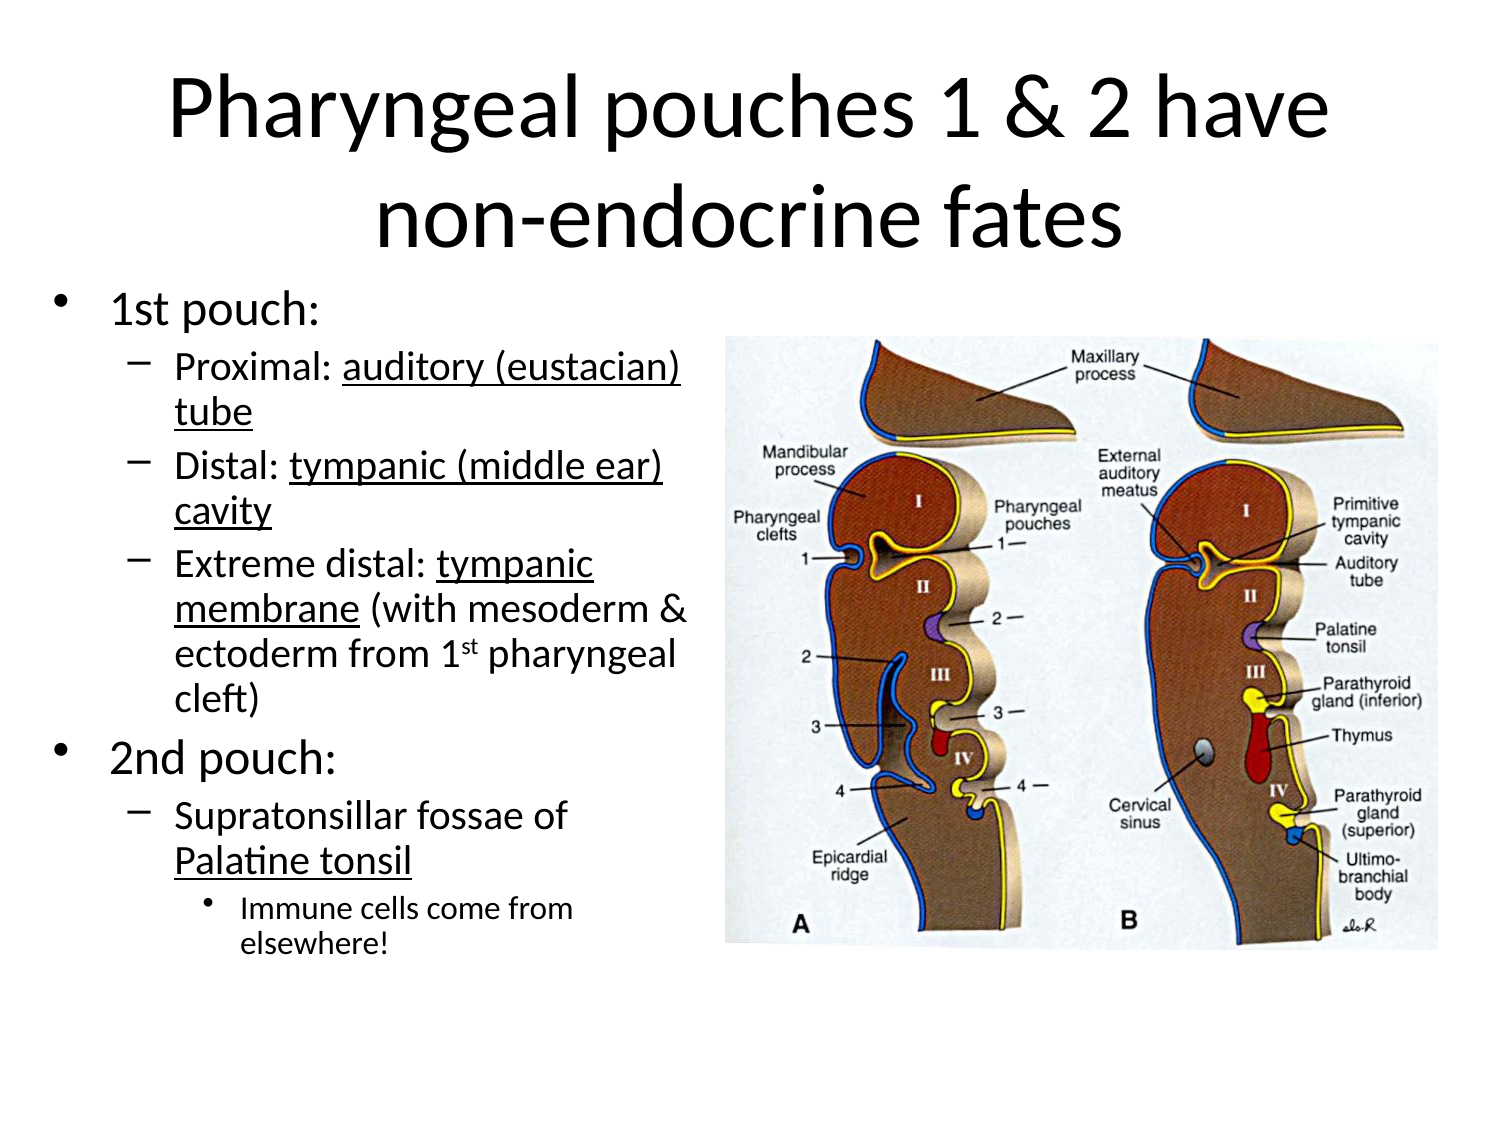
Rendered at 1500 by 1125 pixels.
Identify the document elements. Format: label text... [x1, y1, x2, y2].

list 1st pouch: Proximal: auditory (eustacian) tube Distal: tympanic (middle ear) cavity Extreme distal: tympanic membrane (with mesoderm & ectoderm from 1st pharyngeal cleft) 2nd pouch: Supratonsillar fossae of Palatine tonsil Immune cells come from elsewhere! [37, 275, 713, 1050]
picture [724, 335, 1438, 951]
title Pharyngeal pouches 1 & 2 have non-endocrine fates [112, 50, 1388, 263]
